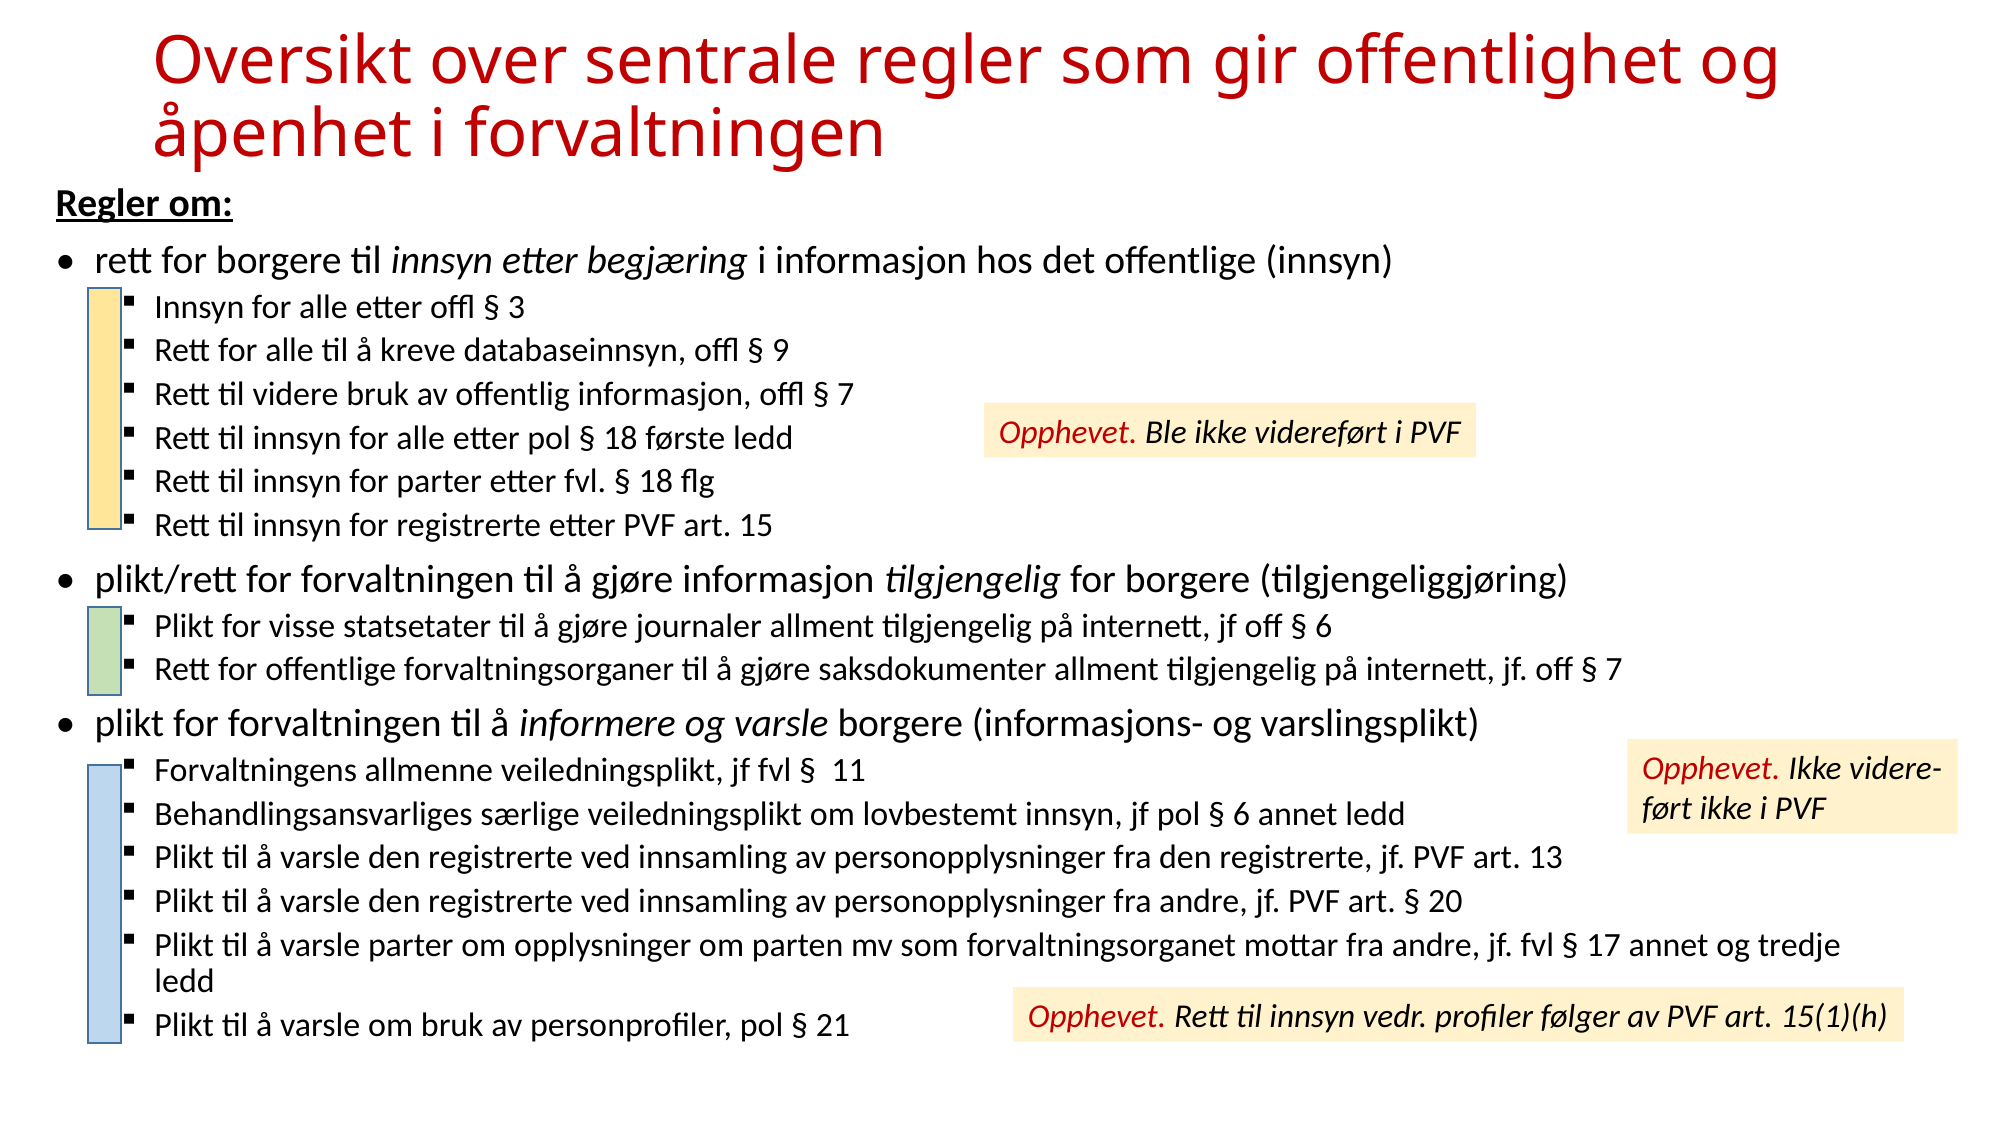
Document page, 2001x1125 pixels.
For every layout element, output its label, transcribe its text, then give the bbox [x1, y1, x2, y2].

text_box [87, 764, 122, 1044]
title Oversikt over sentrale regler som gir offentlighet og åpenhet i forvaltningen [137, 35, 1863, 161]
text_box [87, 287, 122, 530]
text_box Opphevet. Rett til innsyn vedr. profiler følger av PVF art. 15(1)(h) [1013, 987, 1904, 1042]
text_box [87, 606, 122, 696]
text_box Opphevet. Ikke videre- ført ikke i PVF [1627, 738, 1958, 834]
text_box Opphevet. Ble ikke videreført i PVF [984, 402, 1477, 458]
list Regler om: • rett for borgere til innsyn etter begjæring i informasjon hos det offentlige (innsyn) Innsyn for alle etter offl § 3 Rett for alle til å kreve databaseinnsyn, offl § 9 Rett til videre bruk av offentlig informasjon, offl § 7 Rett til innsyn for alle etter pol § 18 første ledd Rett til innsyn for parter etter fvl. § 18 flg Rett til innsyn for registrerte etter PVF art. 15 • plikt/rett for forvaltningen til å gjøre informasjon tilgjengelig for borgere (tilgjengeliggjøring) Plikt for visse statsetater til å gjøre journaler allment tilgjengelig på internett, jf off § 6 Rett for offentlige forvaltningsorganer til å gjøre saksdokumenter allment tilgjengelig på internett, jf. off § 7 • plikt for forvaltningen til å informere og varsle borgere (informasjons- og varslingsplikt) Forvaltningens allmenne veiledningsplikt, jf fvl § 11 Behandlingsansvarliges særlige veiledningsplikt om lovbestemt innsyn, jf pol § 6 annet ledd Plikt til å varsle den registrerte ved innsamling av personopplysninger fra den registrerte, jf. PVF art. 13 Plikt til å varsle den registrerte ved innsamling av personopplysninger fra andre, jf. PVF art. § 20 Plikt til å varsle parter om opplysninger om parten mv som forvaltningsorganet mottar fra andre, jf. fvl § 17 annet og tredje ledd Plikt til å varsle om bruk av personprofiler, pol § 21 [40, 174, 1922, 1064]
